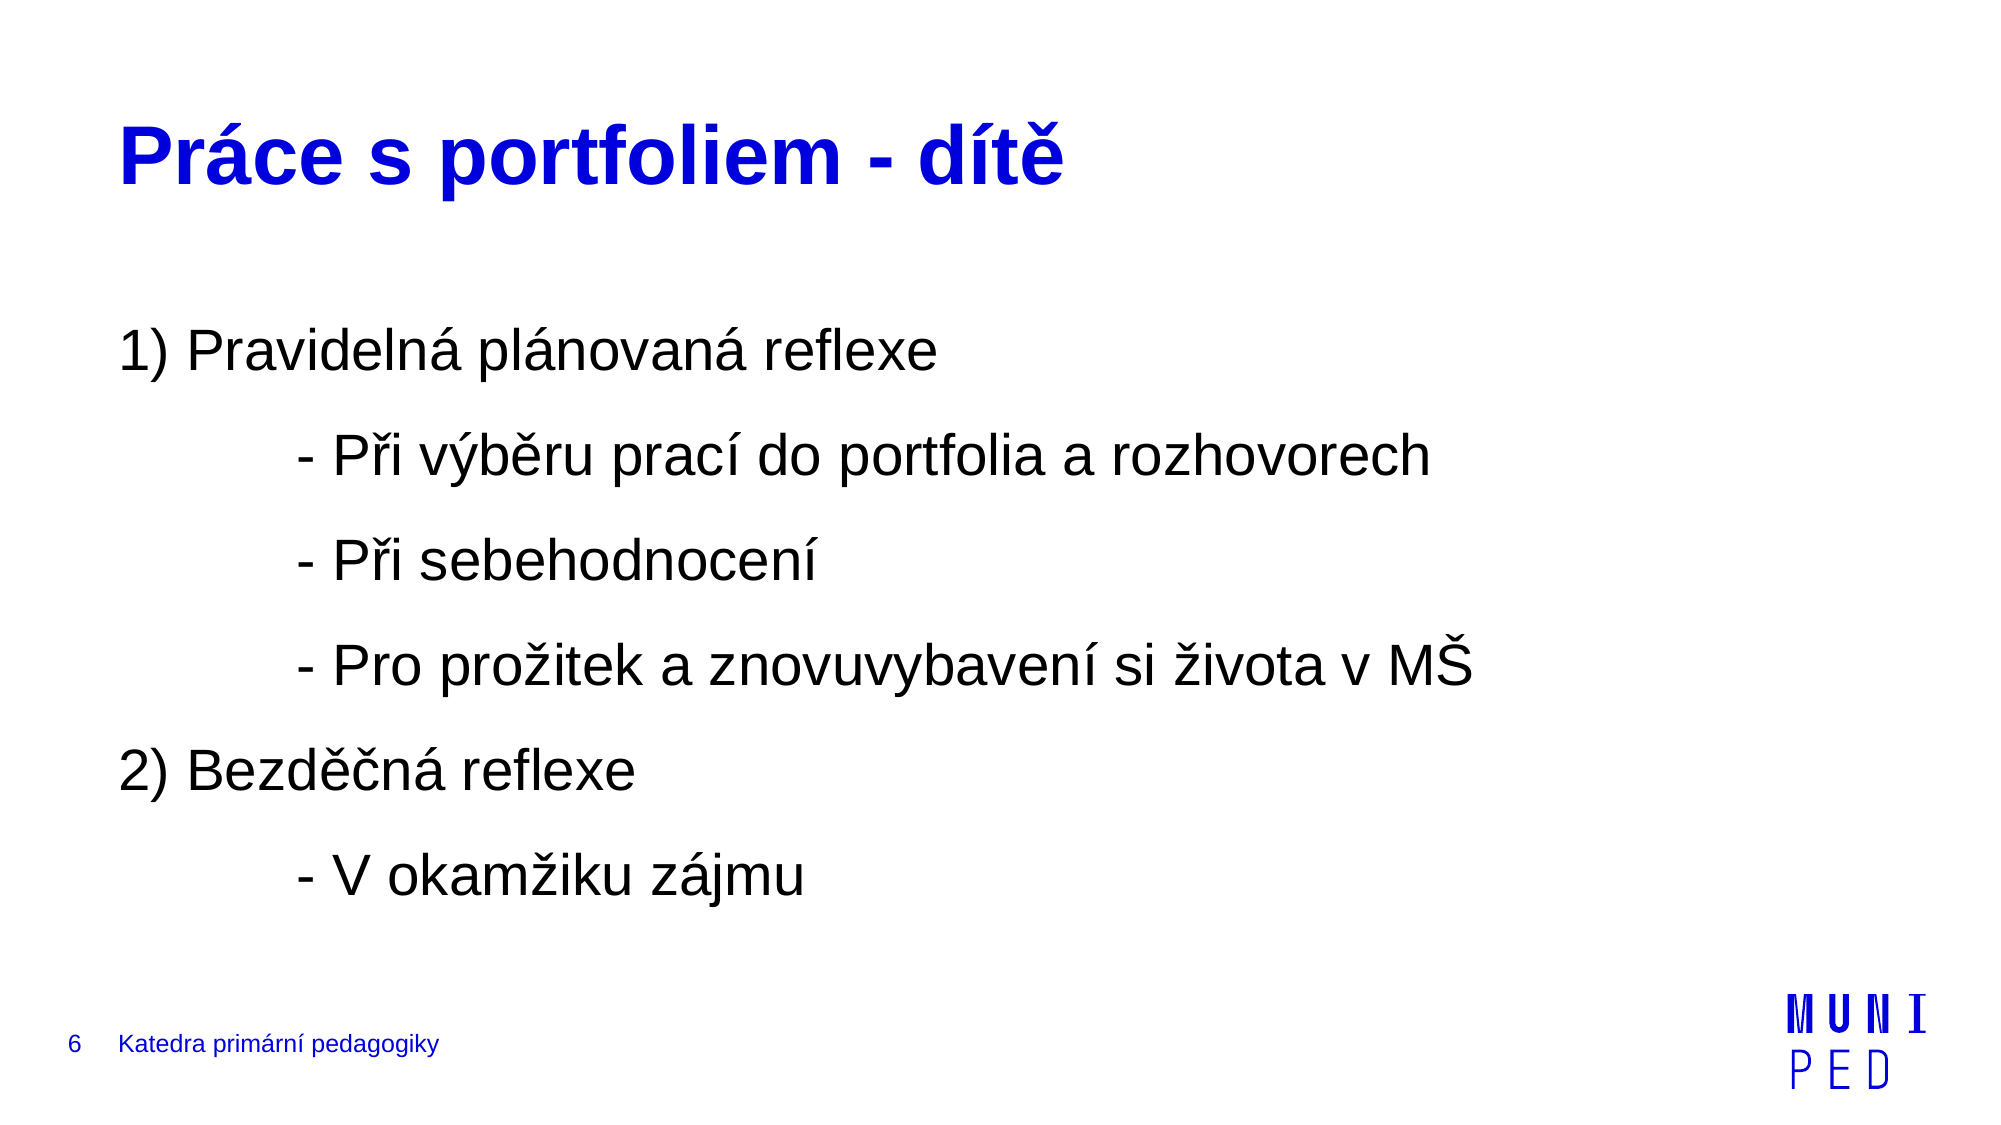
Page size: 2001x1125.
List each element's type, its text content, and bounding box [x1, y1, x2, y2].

list 1) Pravidelná plánovaná reflexe - Při výběru prací do portfolia a rozhovorech - Při sebehodnocení - Pro prožitek a znovuvybavení si života v MŠ 2) Bezděčná reflexe - V okamžiku zájmu [118, 277, 1883, 957]
slide_number 6 [67, 1021, 110, 1063]
title Práce s portfoliem - dítě [118, 118, 1883, 193]
footer Katedra primární pedagogiky [118, 1021, 1418, 1063]
